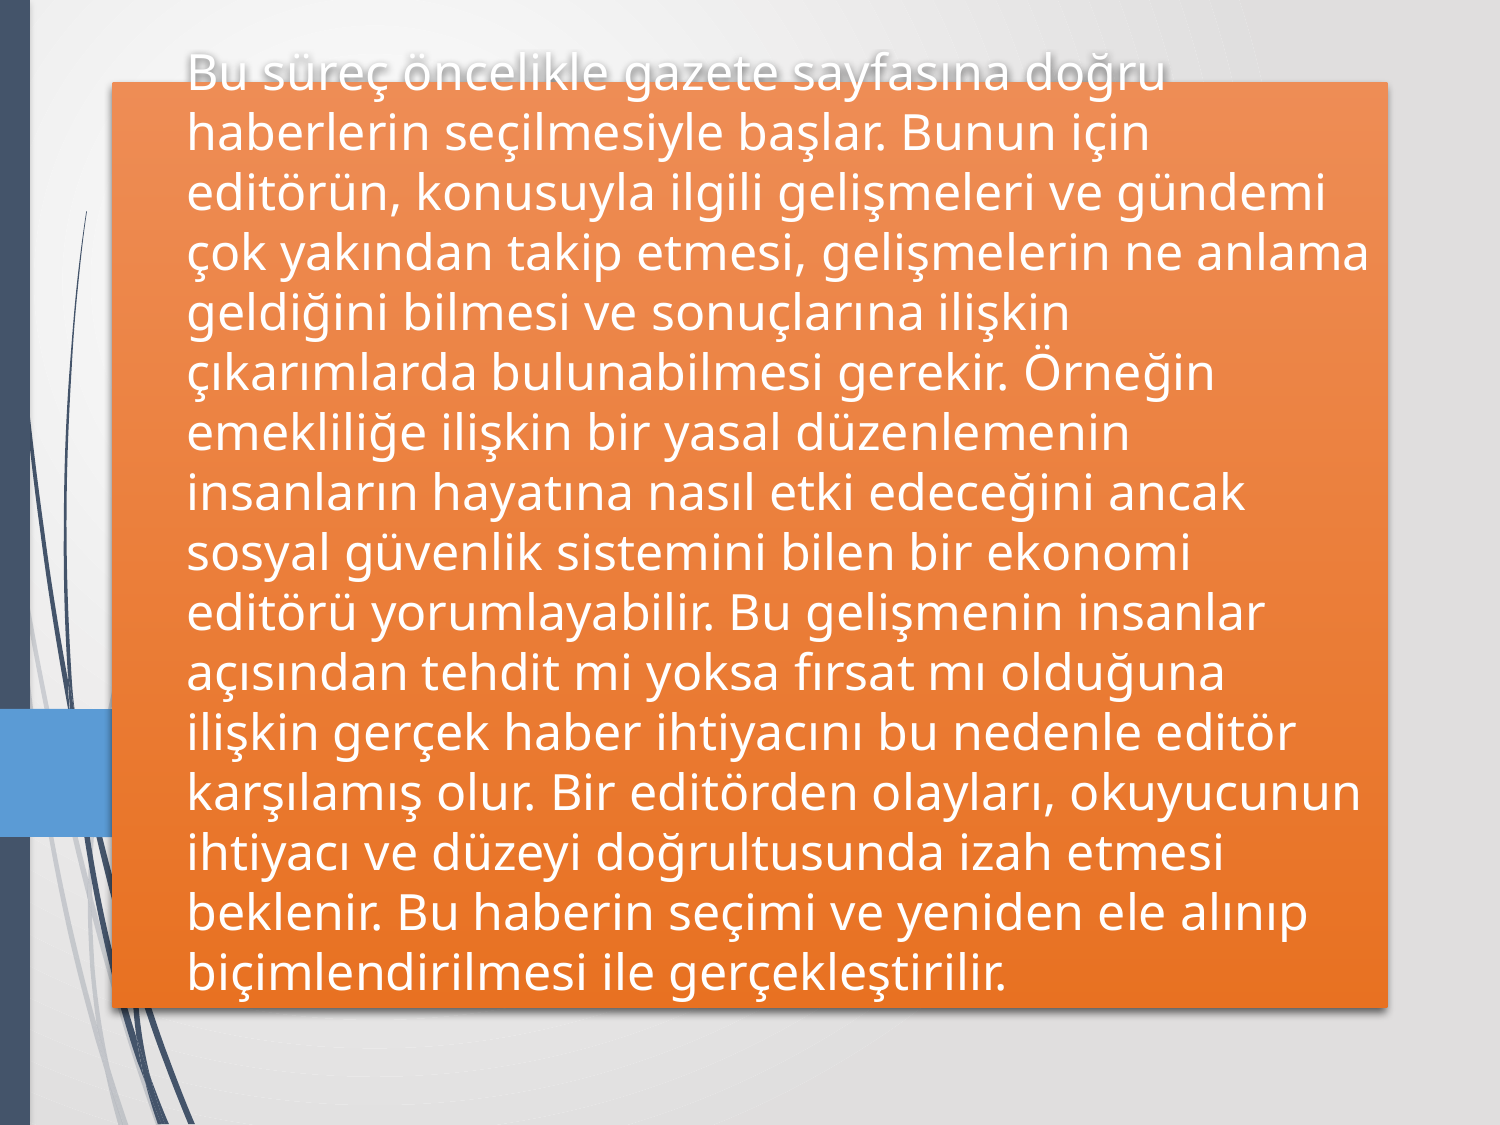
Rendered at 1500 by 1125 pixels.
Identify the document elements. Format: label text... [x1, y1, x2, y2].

title Bu süreç öncelikle gazete sayfasına doğru haberlerin seçilmesiyle başlar. Bunun için editörün, konusuyla ilgili gelişmeleri ve gündemi çok yakından takip etmesi, gelişmelerin ne anlama geldiğini bilmesi ve sonuçlarına ilişkin çıkarımlarda bulunabilmesi gerekir. Örneğin emekliliğe ilişkin bir yasal düzenlemenin insanların hayatına nasıl etki edeceğini ancak sosyal güvenlik sistemini bilen bir ekonomi editörü yorumlayabilir. Bu gelişmenin insanlar açısından tehdit mi yoksa fırsat mı olduğuna ilişkin gerçek haber ihtiyacını bu nedenle editör karşılamış olur. Bir editörden olayları, okuyucunun ihtiyacı ve düzeyi doğrultusunda izah etmesi beklenir. Bu haberin seçimi ve yeniden ele alınıp biçimlendirilmesi ile gerçekleştirilir. [112, 82, 1388, 1008]
